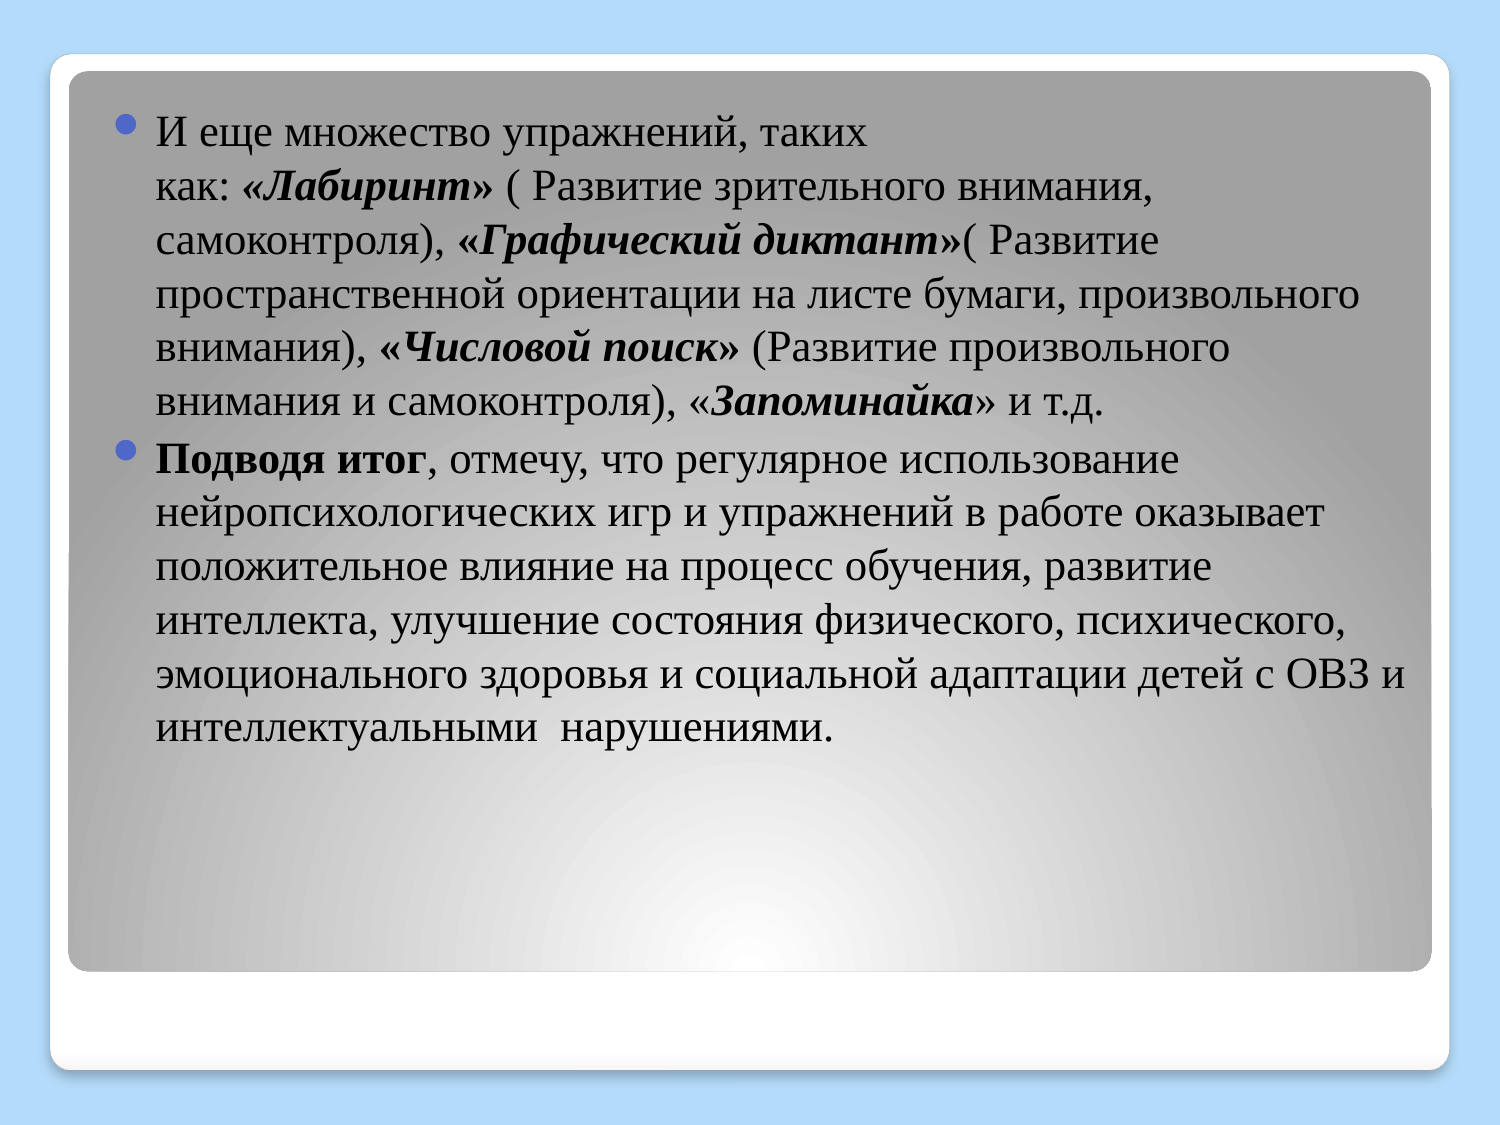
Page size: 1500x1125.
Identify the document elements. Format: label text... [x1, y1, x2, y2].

list И еще множество упражнений, таких как: «Лабиринт» ( Развитие зрительного внимания, самоконтроля), «Графический диктант»( Развитие пространственной ориентации на листе бумаги, произвольного внимания), «Числовой поиск» (Развитие произвольного внимания и самоконтроля), «Запоминайка» и т.д. Подводя итог, отмечу, что регулярное использование нейропсихологических игр и упражнений в работе оказывает положительное влияние на процесс обучения, развитие интеллекта, улучшение состояния физического, психического, эмоционального здоровья и социальной адаптации детей с ОВЗ и интеллектуальными нарушениями. [82, 86, 1425, 774]
